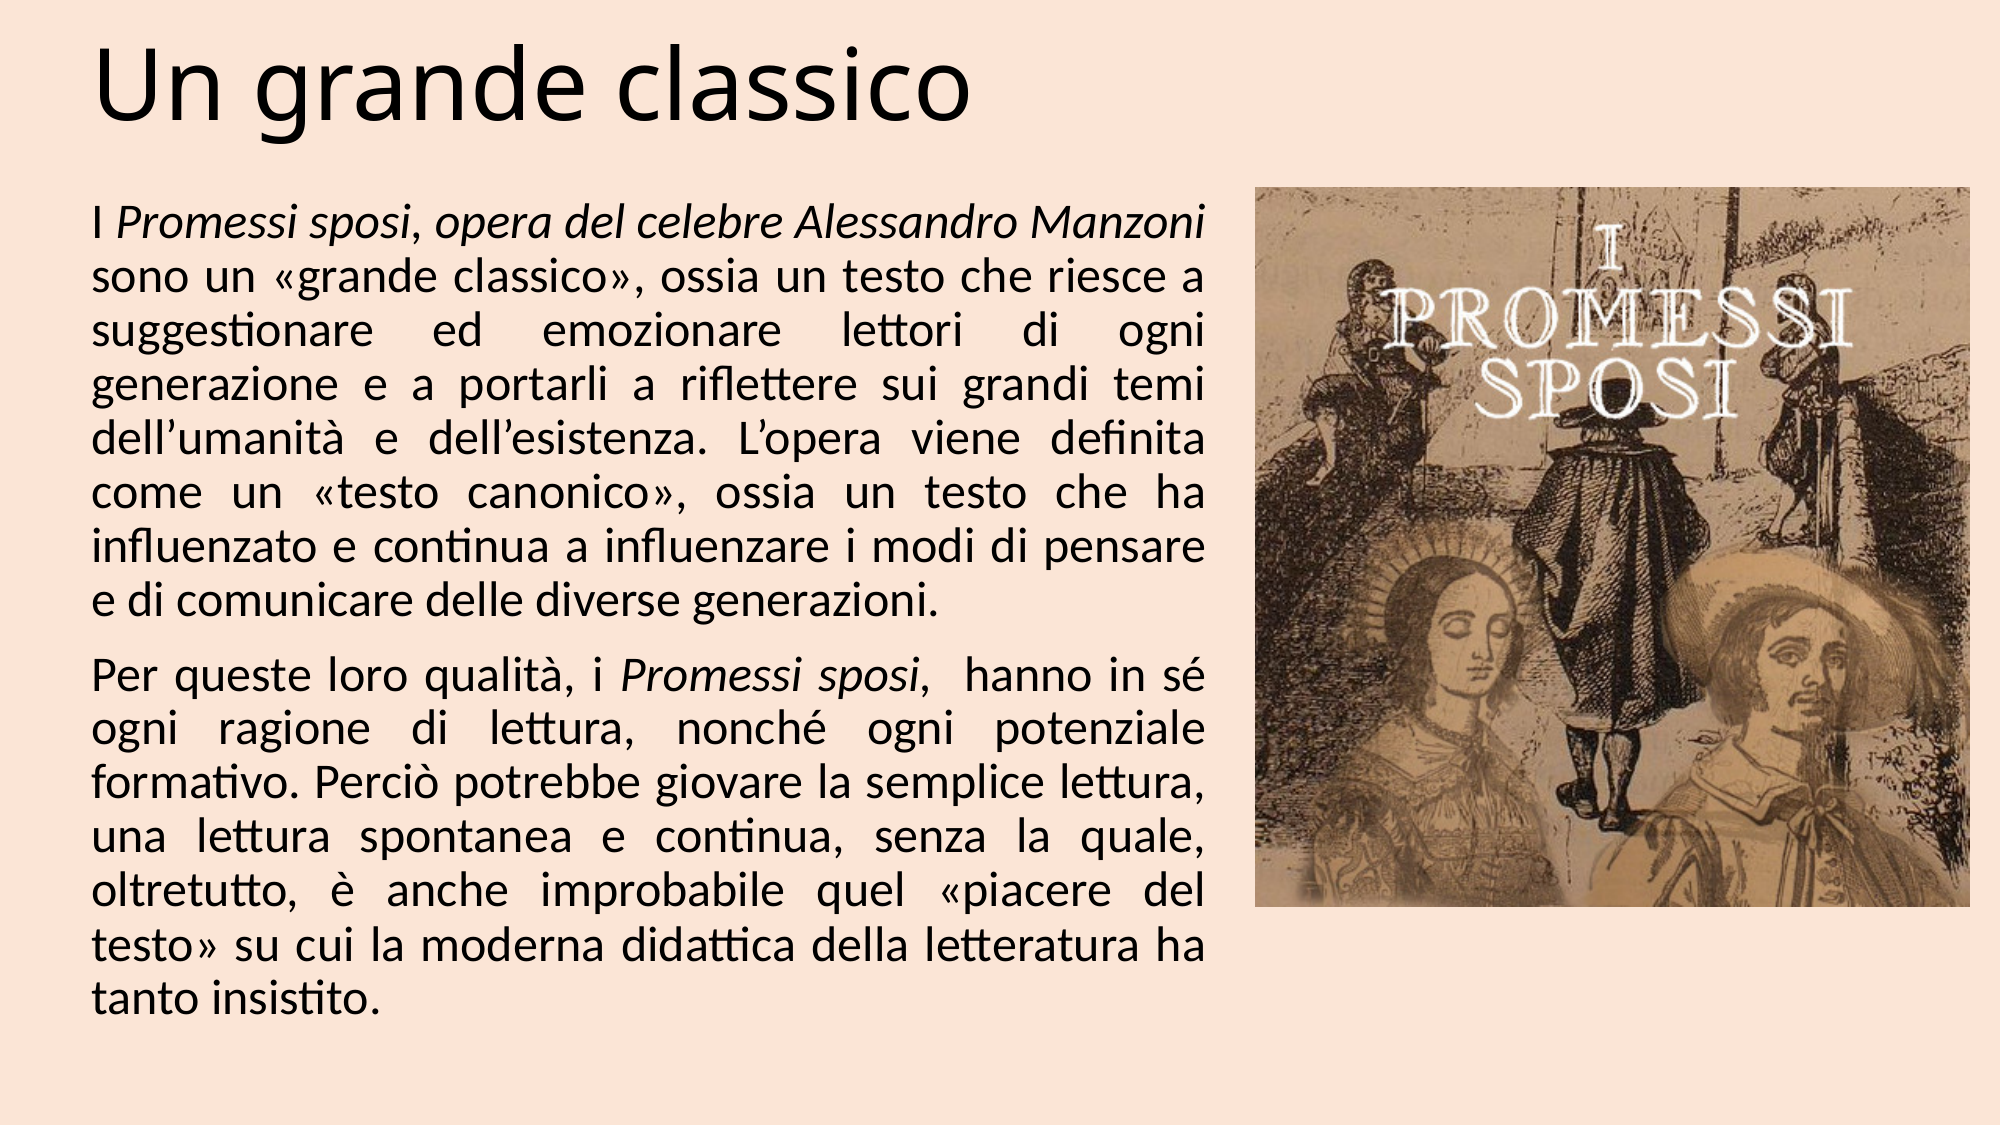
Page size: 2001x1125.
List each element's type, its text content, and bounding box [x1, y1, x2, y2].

picture [1255, 187, 1970, 907]
title Un grande classico [76, 84, 1102, 150]
subtitle I Promessi sposi, opera del celebre Alessandro Manzoni sono un «grande classico», ossia un testo che riesce a suggestionare ed emozionare lettori di ogni generazione e a portarli a riflettere sui grandi temi dell’umanità e dell’esistenza. L’opera viene definita come un «testo canonico», ossia un testo che ha influenzato e continua a influenzare i modi di pensare e di comunicare delle diverse generazioni. Per queste loro qualità, i Promessi sposi, hanno in sé ogni ragione di lettura, nonché ogni potenziale formativo. Perciò potrebbe giovare la semplice lettura, una lettura spontanea e continua, senza la quale, oltretutto, è anche improbabile quel «piacere del testo» su cui la moderna didattica della letteratura ha tanto insistito. [76, 187, 1222, 1058]
